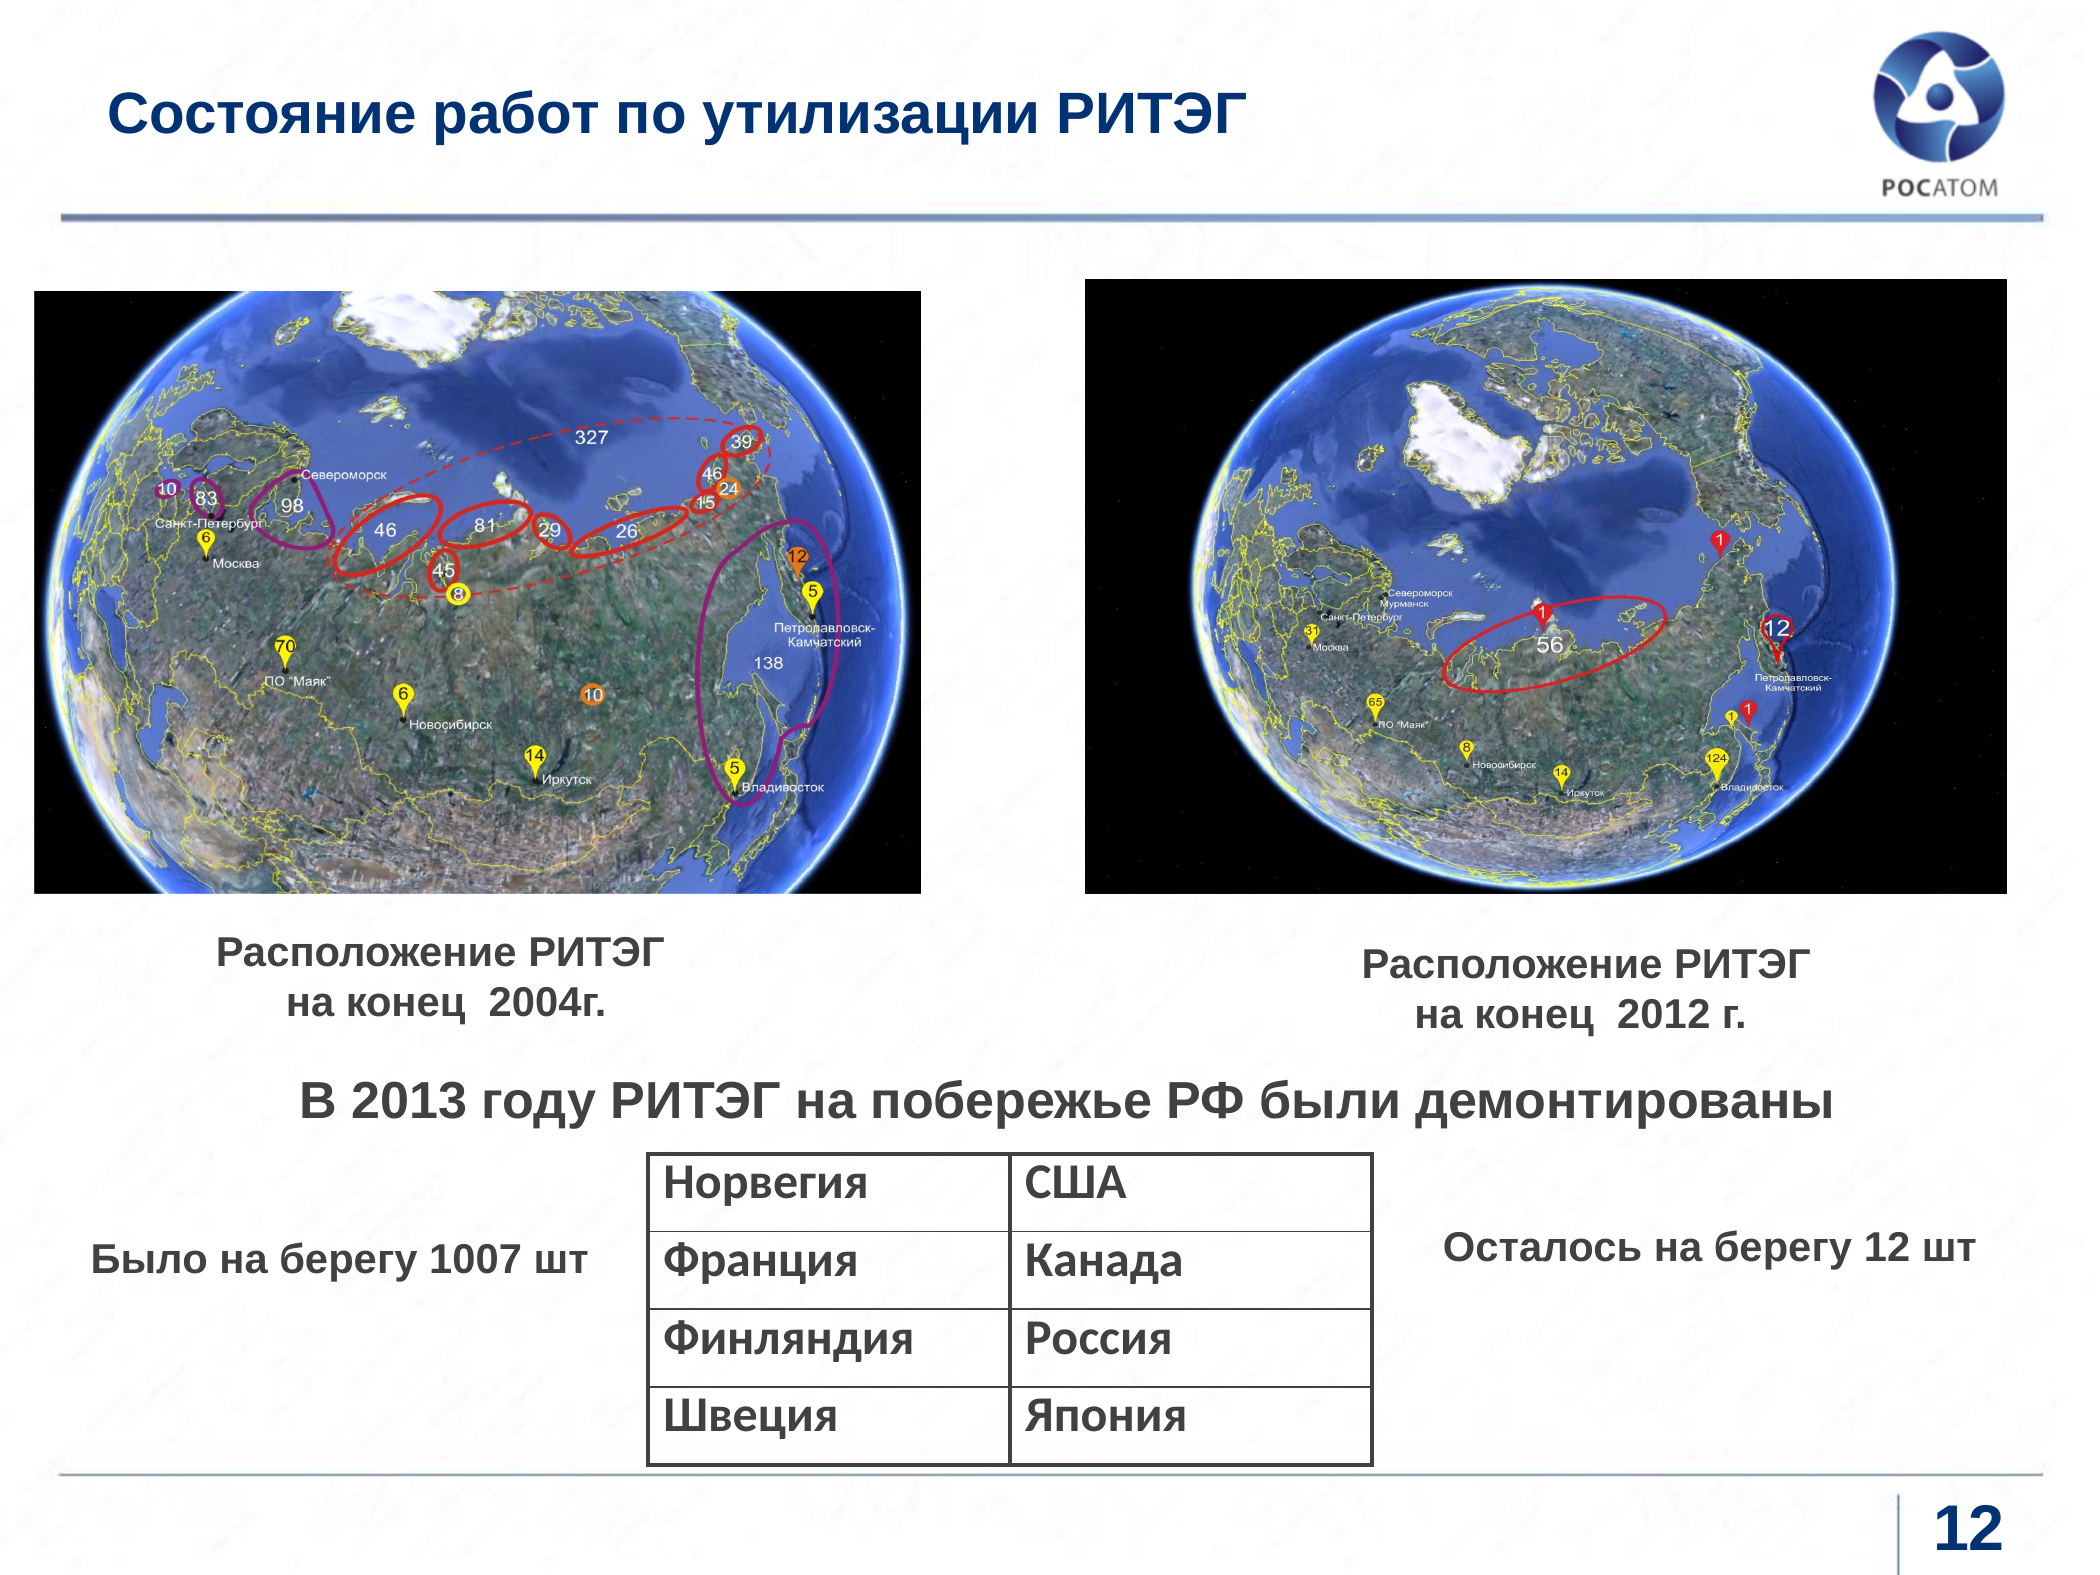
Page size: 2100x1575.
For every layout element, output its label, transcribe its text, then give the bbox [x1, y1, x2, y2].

slide_number 12 [1896, 1480, 2042, 1568]
text_box Расположение РИТЭГ на конец 2004г. [200, 917, 692, 1033]
table_header США [1012, 1156, 1370, 1231]
table_cell Канада [1012, 1232, 1370, 1308]
text_box В 2013 году РИТЭГ на побережье РФ были демонтированы [104, 1059, 2031, 1137]
table_cell Япония [1012, 1388, 1370, 1463]
text_box Расположение РИТЭГ на конец 2012 г. [1346, 929, 1826, 1045]
table_cell Финляндия [650, 1310, 1008, 1386]
table_cell Франция [650, 1232, 1008, 1308]
picture [0, 1, 2100, 1575]
table_header Норвегия [650, 1156, 1008, 1231]
title Состояние работ по утилизации РИТЭГ [107, 1, 1861, 222]
text_box Было на берегу 1007 шт [75, 1224, 616, 1290]
table_cell Россия [1012, 1310, 1370, 1386]
table_cell Швеция [650, 1388, 1008, 1463]
text_box Осталось на берегу 12 шт [1427, 1212, 2004, 1278]
